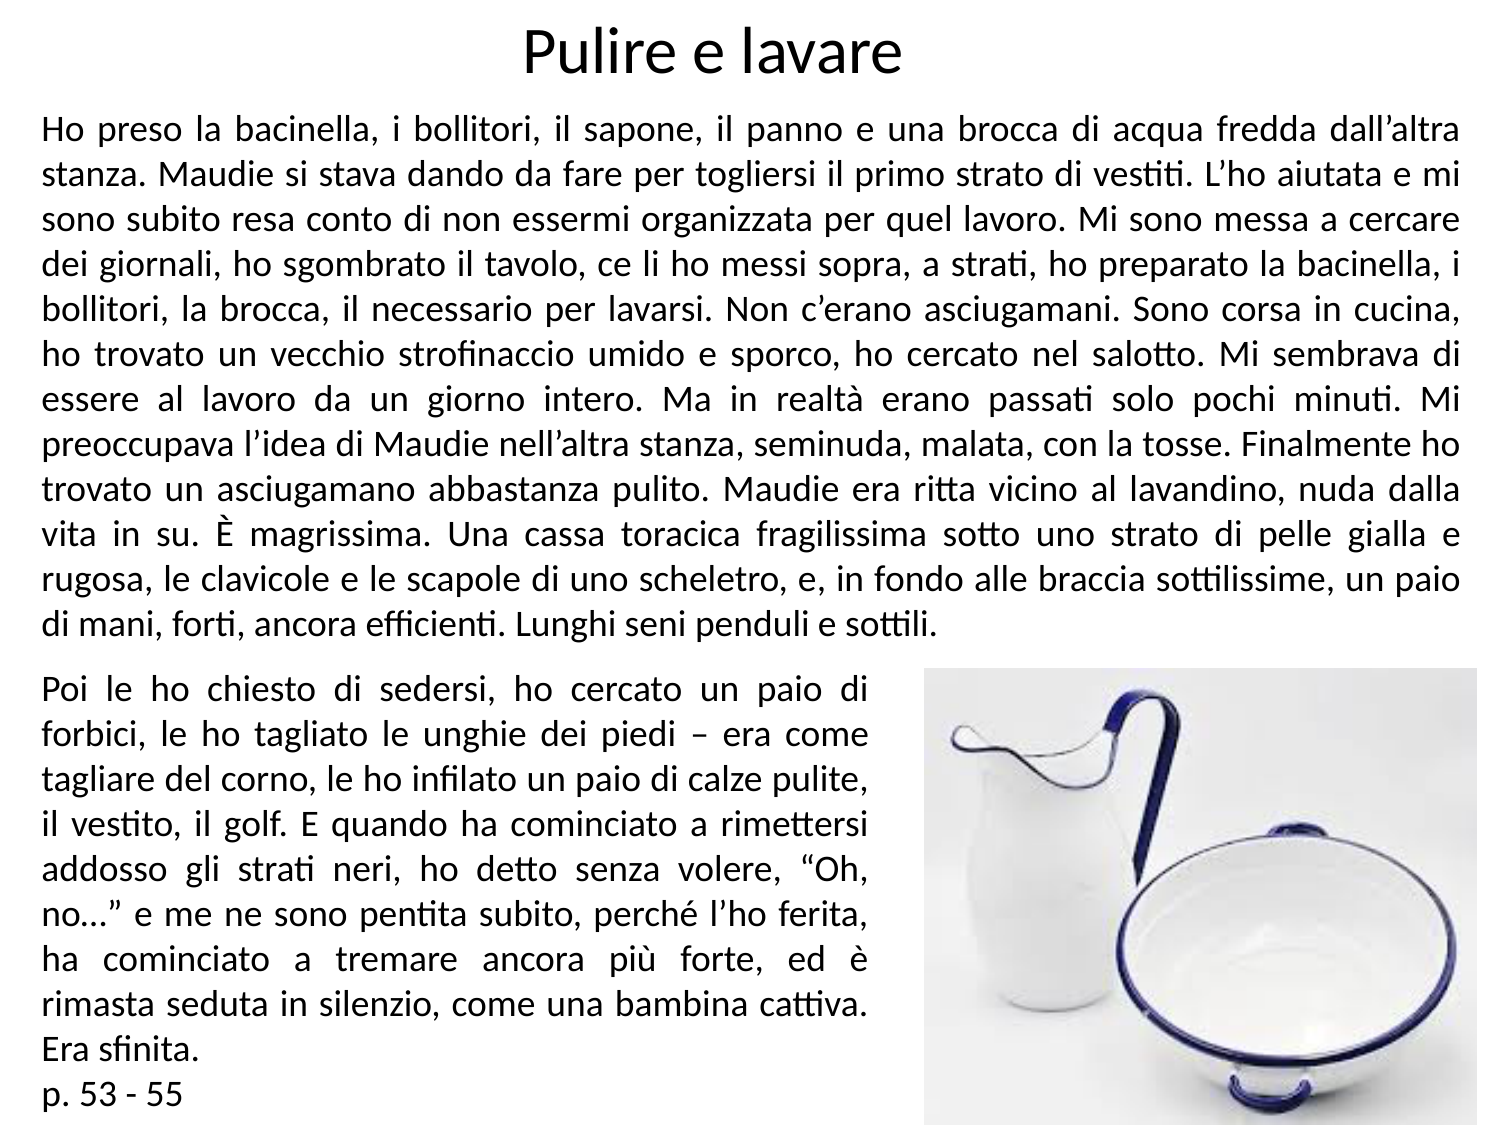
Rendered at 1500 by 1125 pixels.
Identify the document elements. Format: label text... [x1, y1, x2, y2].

picture [923, 668, 1478, 1125]
title Pulire e lavare [75, 0, 1352, 96]
text_box Poi le ho chiesto di sedersi, ho cercato un paio di forbici, le ho tagliato le unghie dei piedi – era come tagliare del corno, le ho infilato un paio di calze pulite, il vestito, il golf. E quando ha cominciato a rimettersi addosso gli strati neri, ho detto senza volere, “Oh, no…” e me ne sono pentita subito, perché l’ho ferita, ha cominciato a tremare ancora più forte, ed è rimasta seduta in silenzio, come una bambina cattiva. Era sfinita. p. 53 - 55 [26, 656, 884, 1125]
text_box Ho preso la bacinella, i bollitori, il sapone, il panno e una brocca di acqua fredda dall’altra stanza. Maudie si stava dando da fare per togliersi il primo strato di vestiti. L’ho aiutata e mi sono subito resa conto di non essermi organizzata per quel lavoro. Mi sono messa a cercare dei giornali, ho sgombrato il tavolo, ce li ho messi sopra, a strati, ho preparato la bacinella, i bollitori, la brocca, il necessario per lavarsi. Non c’erano asciugamani. Sono corsa in cucina, ho trovato un vecchio strofinaccio umido e sporco, ho cercato nel salotto. Mi sembrava di essere al lavoro da un giorno intero. Ma in realtà erano passati solo pochi minuti. Mi preoccupava l’idea di Maudie nell’altra stanza, seminuda, malata, con la tosse. Finalmente ho trovato un asciugamano abbastanza pulito. Maudie era ritta vicino al lavandino, nuda dalla vita in su. È magrissima. Una cassa toracica fragilissima sotto uno strato di pelle gialla e rugosa, le clavicole e le scapole di uno scheletro, e, in fondo alle braccia sottilissime, un paio di mani, forti, ancora efficienti. Lunghi seni penduli e sottili. [26, 96, 1477, 652]
